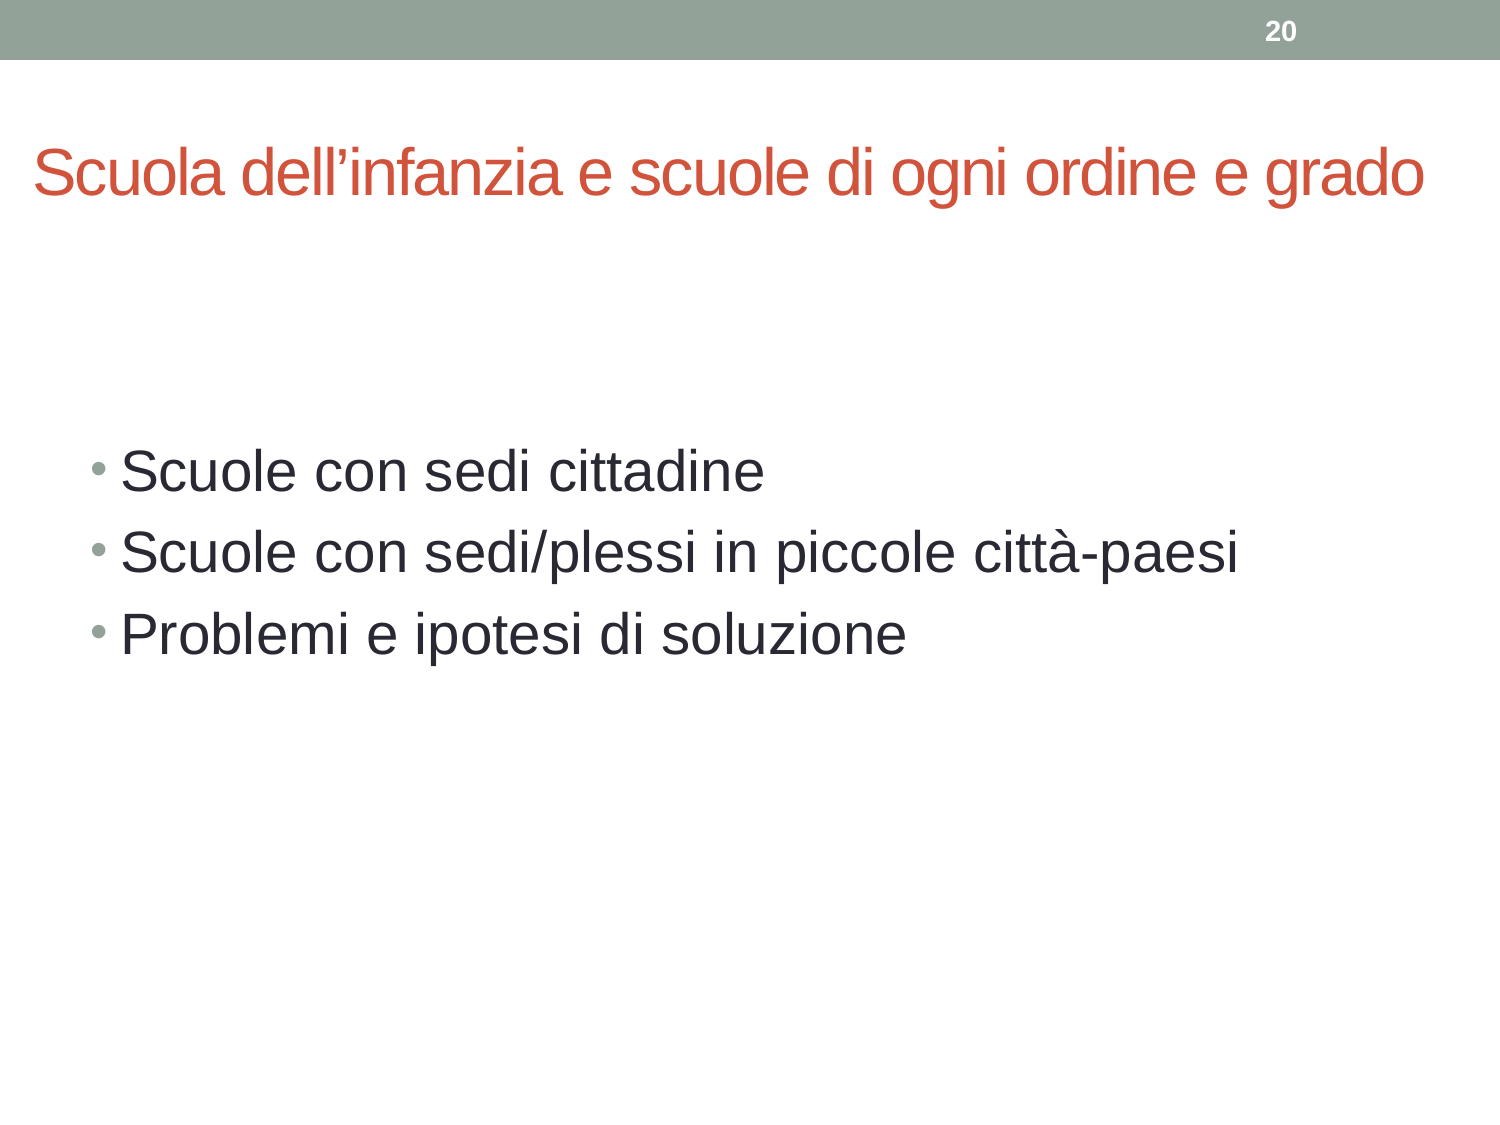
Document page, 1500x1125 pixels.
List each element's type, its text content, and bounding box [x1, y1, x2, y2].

list Scuole con sedi cittadine Scuole con sedi/plessi in piccole città-paesi Problemi e ipotesi di soluzione [75, 262, 1425, 1063]
title Scuola dell’infanzia e scuole di ogni ordine e grado [17, 87, 1447, 250]
slide_number 20 [1250, 3, 1425, 57]
